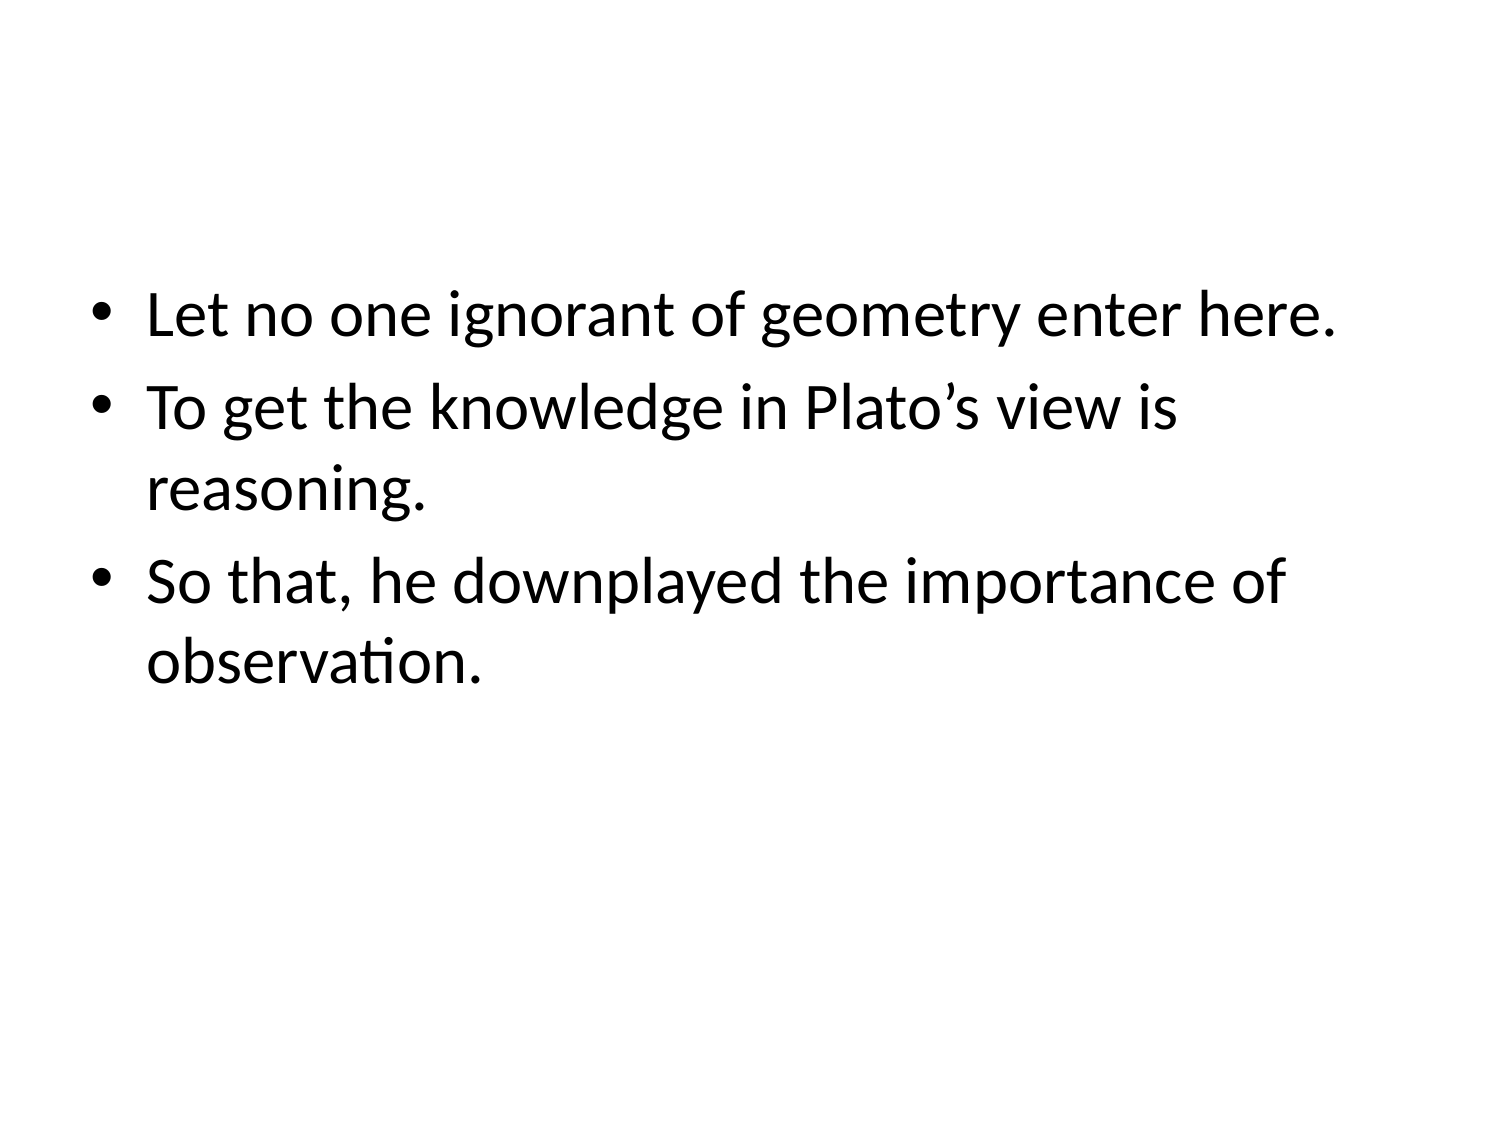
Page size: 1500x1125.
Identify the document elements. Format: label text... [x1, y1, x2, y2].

list Let no one ignorant of geometry enter here. To get the knowledge in Plato’s view is reasoning. So that, he downplayed the importance of observation. [75, 262, 1425, 1005]
